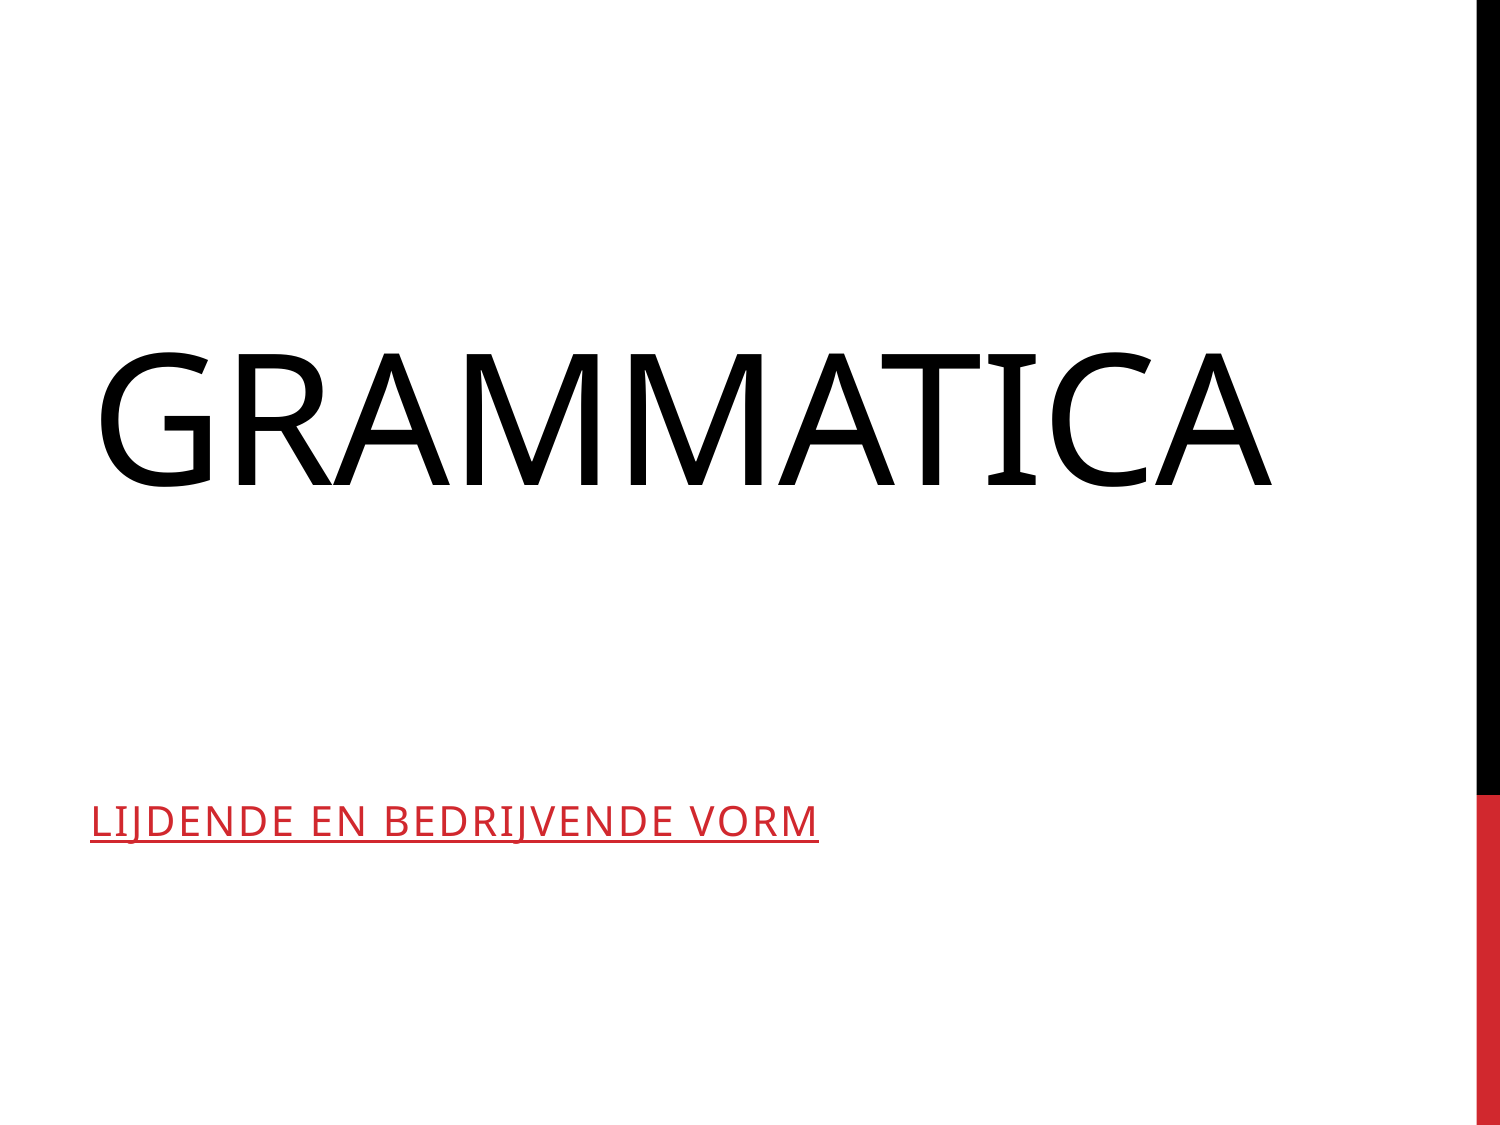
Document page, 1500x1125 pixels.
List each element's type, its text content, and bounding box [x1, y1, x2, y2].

subtitle Lijdende en bedrijvende vorm [75, 787, 1200, 938]
title Grammatica [75, 37, 1500, 788]
